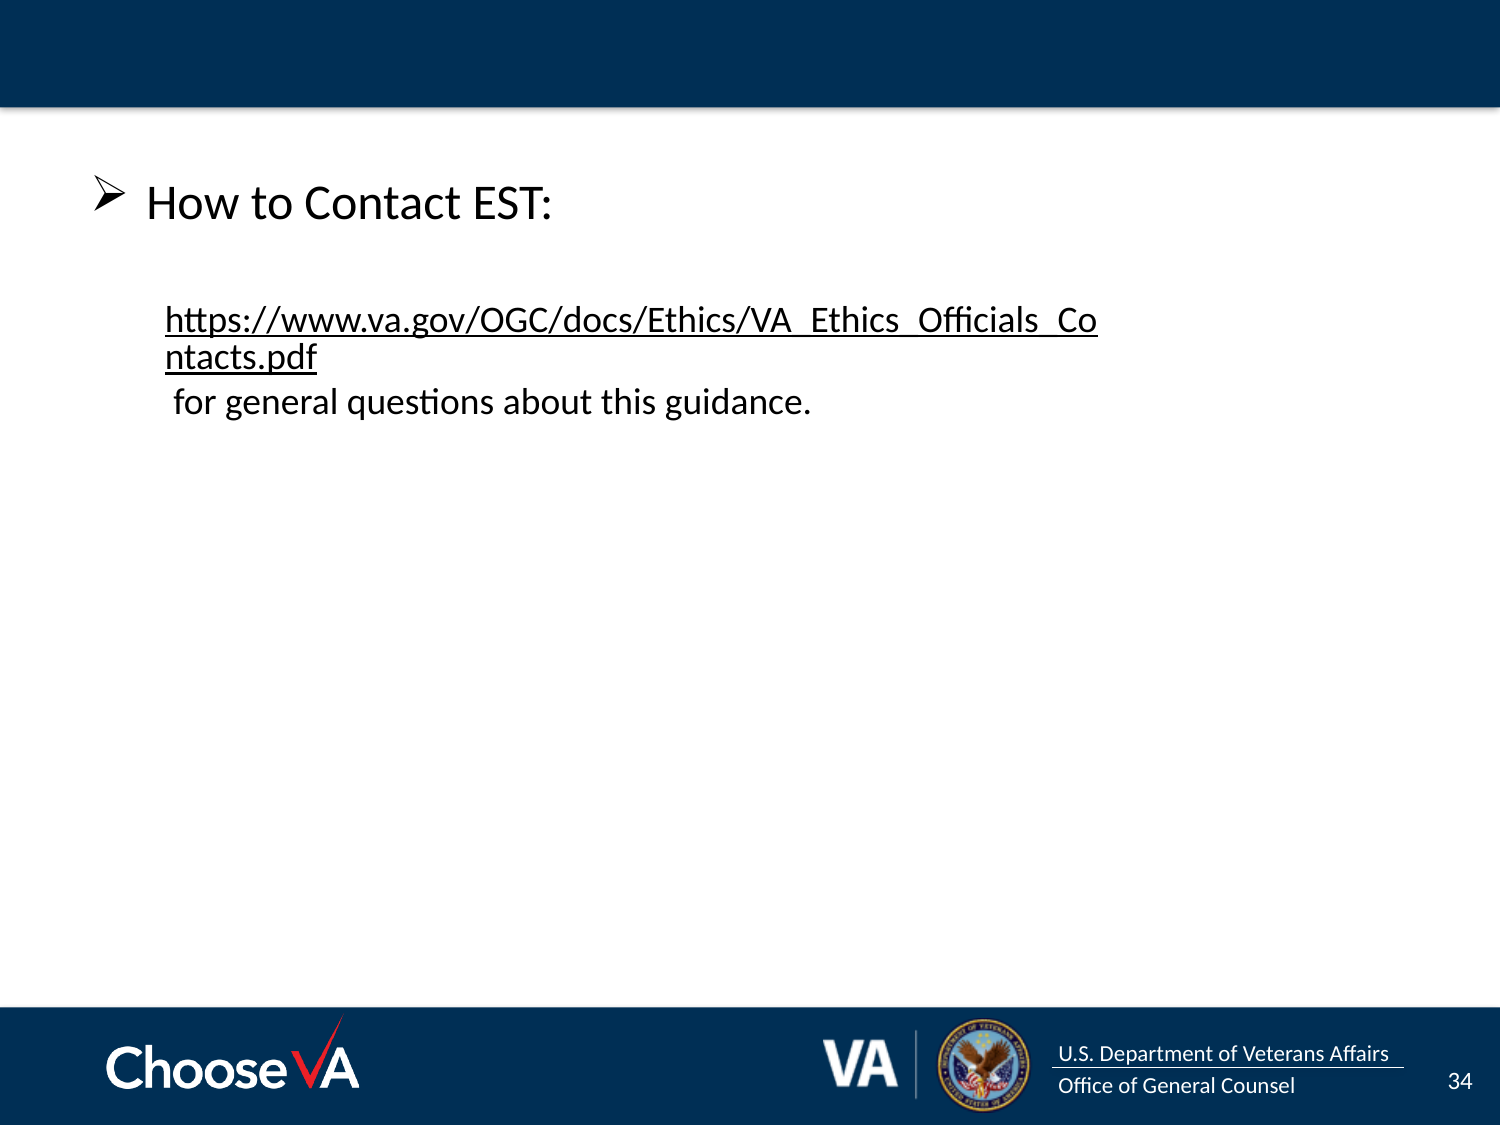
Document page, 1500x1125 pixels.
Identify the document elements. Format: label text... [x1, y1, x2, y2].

text_box https://www.va.gov/OGC/docs/Ethics/VA_Ethics_Officials_Contacts.pdf for general questions about this guidance. [149, 287, 1127, 393]
list How to Contact EST: [75, 162, 1425, 905]
picture [96, 1012, 360, 1103]
slide_number 34 [1425, 1049, 1489, 1110]
picture [823, 1018, 1048, 1113]
